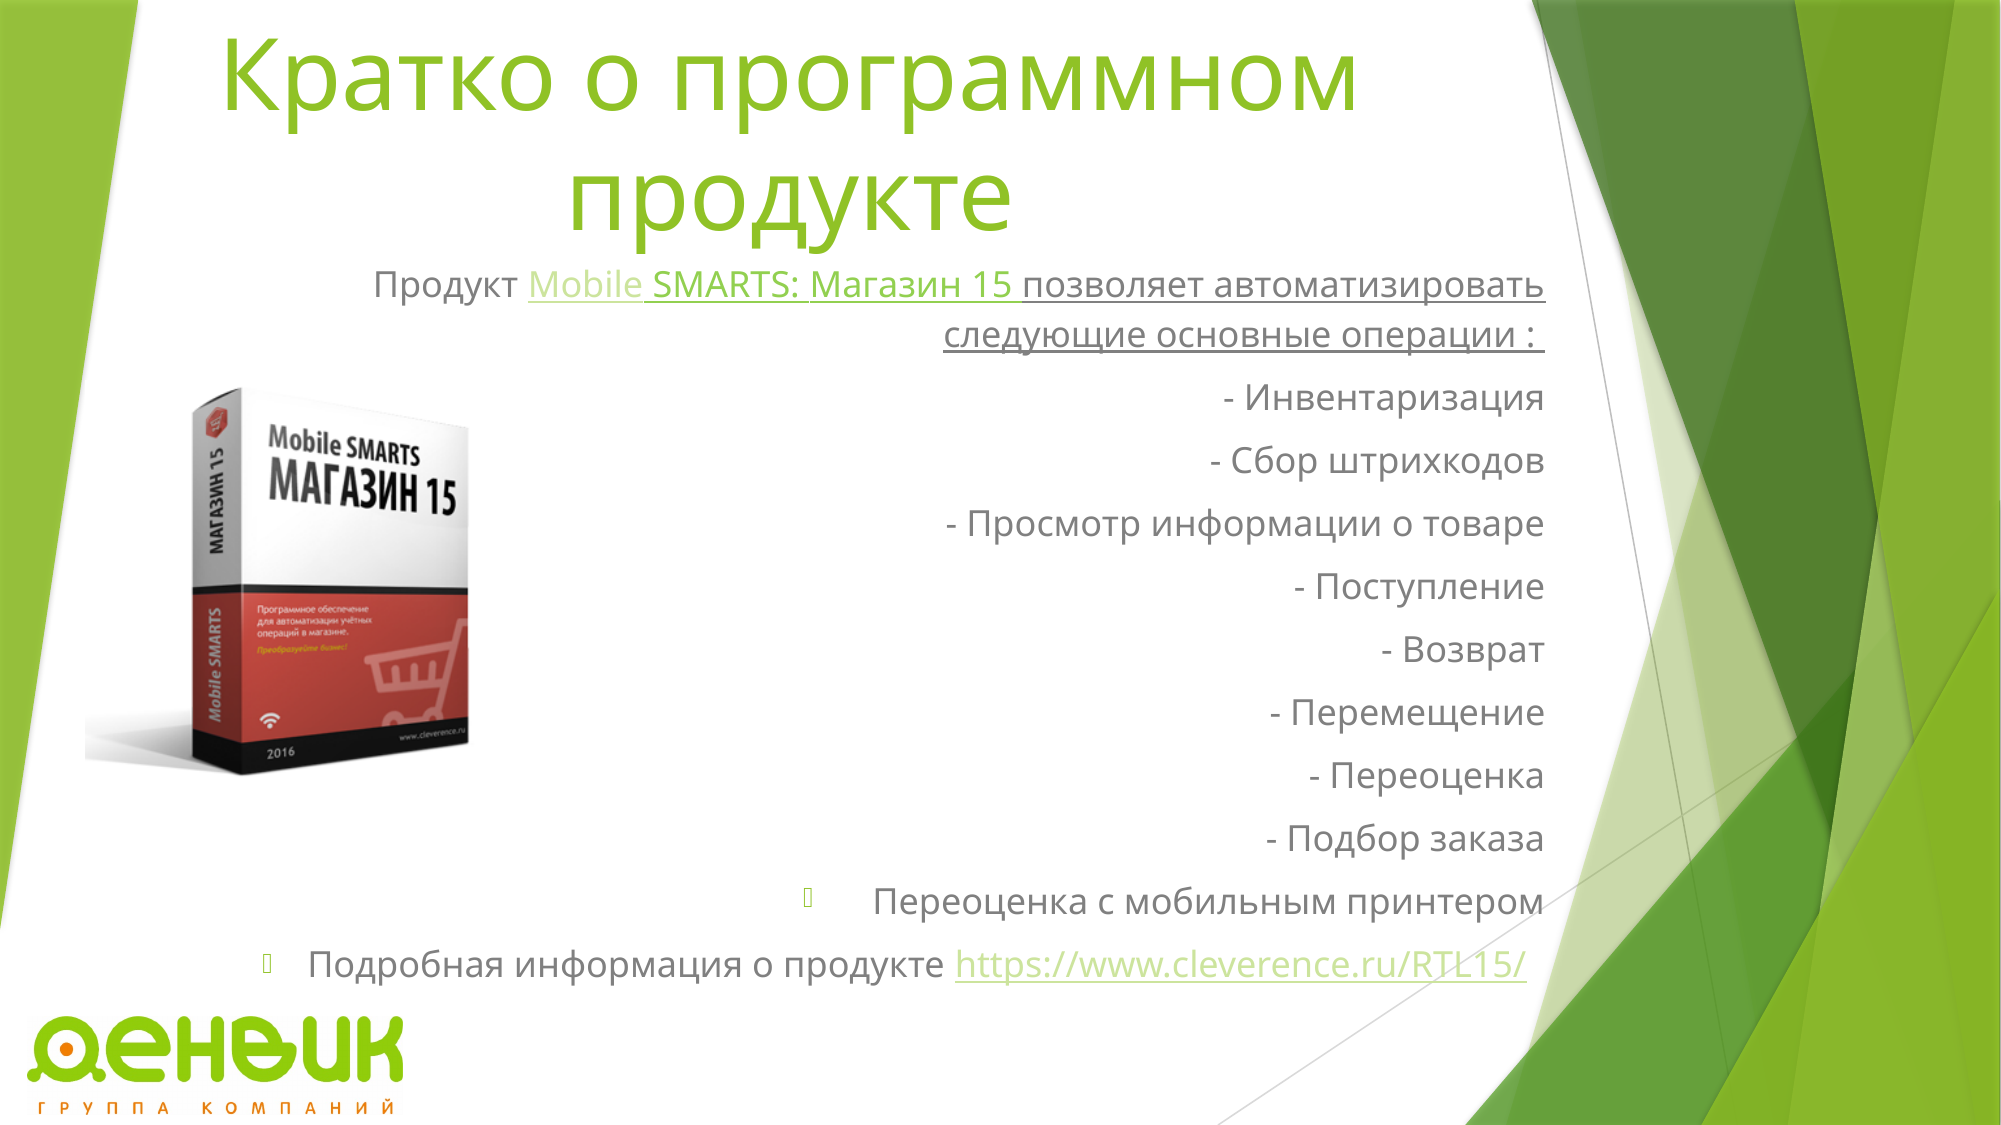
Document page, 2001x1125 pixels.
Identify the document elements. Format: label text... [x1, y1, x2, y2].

picture [26, 1016, 404, 1115]
picture [84, 380, 504, 798]
title Кратко о программном продукте [154, 0, 1428, 259]
subtitle Продукт Mobile SMARTS: Магазин 15 позволяет автоматизировать следующие основные операции : - Инвентаризация - Сбор штрихкодов - Просмотр информации о товаре - Поступление - Возврат - Перемещение - Переоценка - Подбор заказа Переоценка с мобильным принтером Подробная информация о продукте https://www.cleverence.ru/RTL15/ [247, 254, 1561, 1017]
